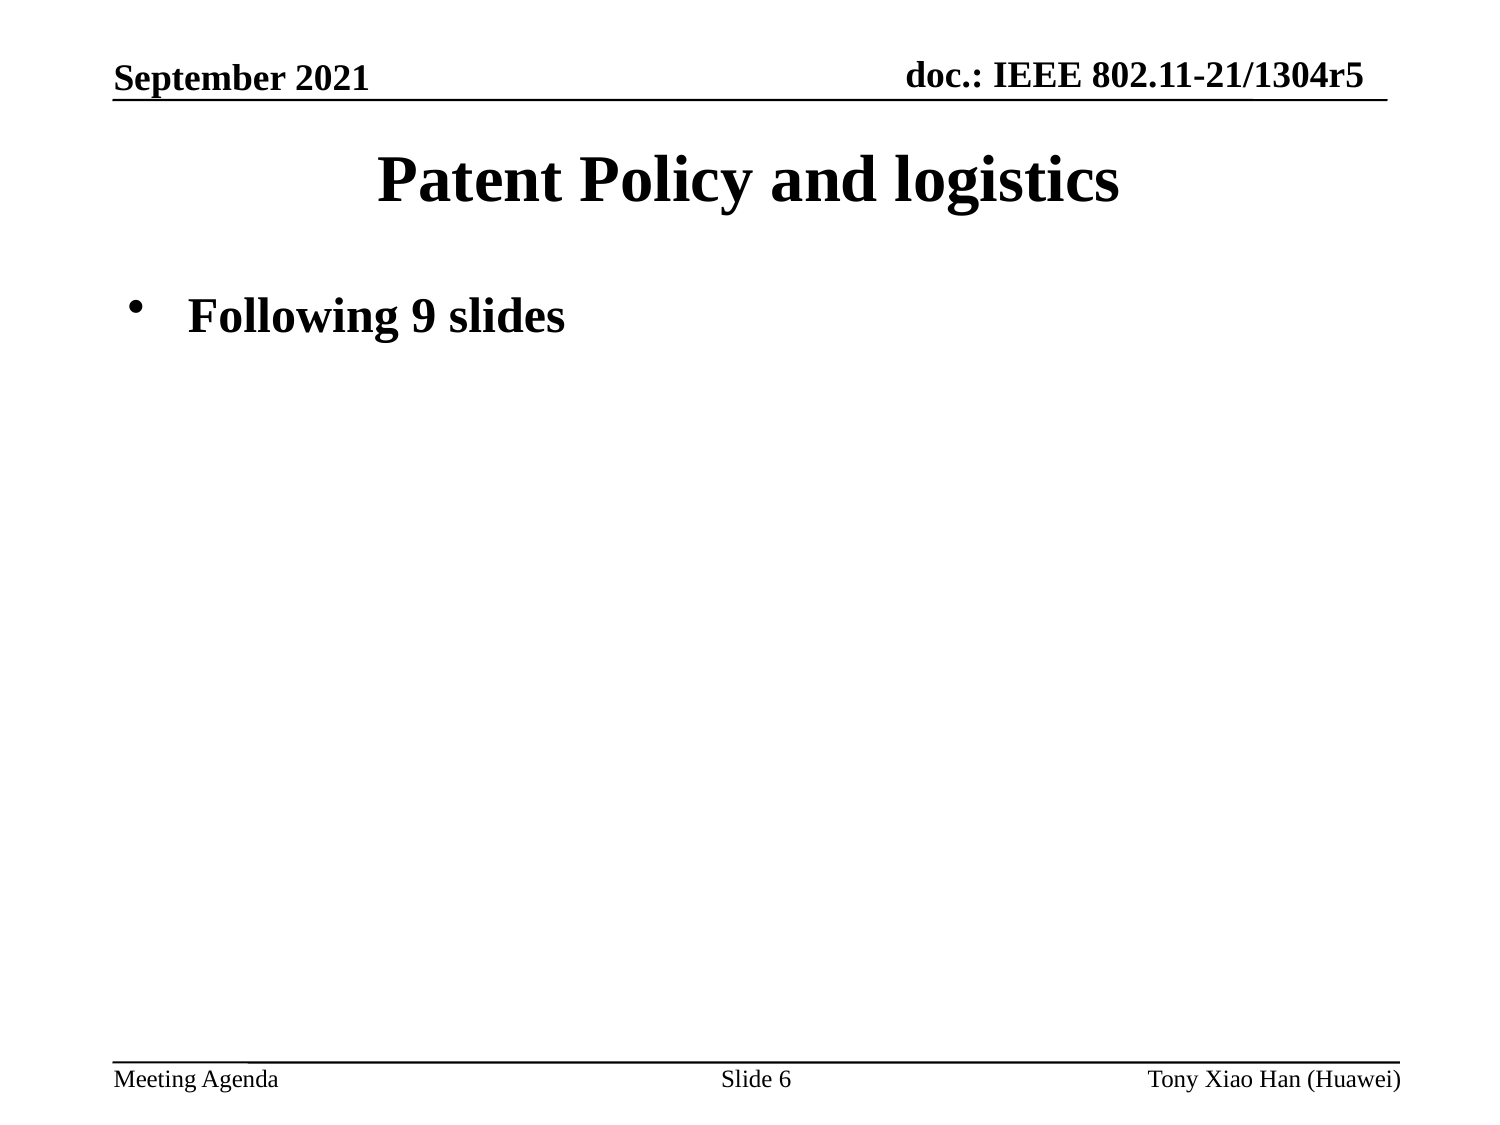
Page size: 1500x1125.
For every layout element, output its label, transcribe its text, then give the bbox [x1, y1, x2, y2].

text_box Patent Policy and logistics [112, 87, 1388, 263]
slide_number Slide 6 [712, 1061, 800, 1093]
footer Tony Xiao Han (Huawei) [999, 1061, 1402, 1093]
text_box Following 9 slides [112, 274, 1388, 950]
